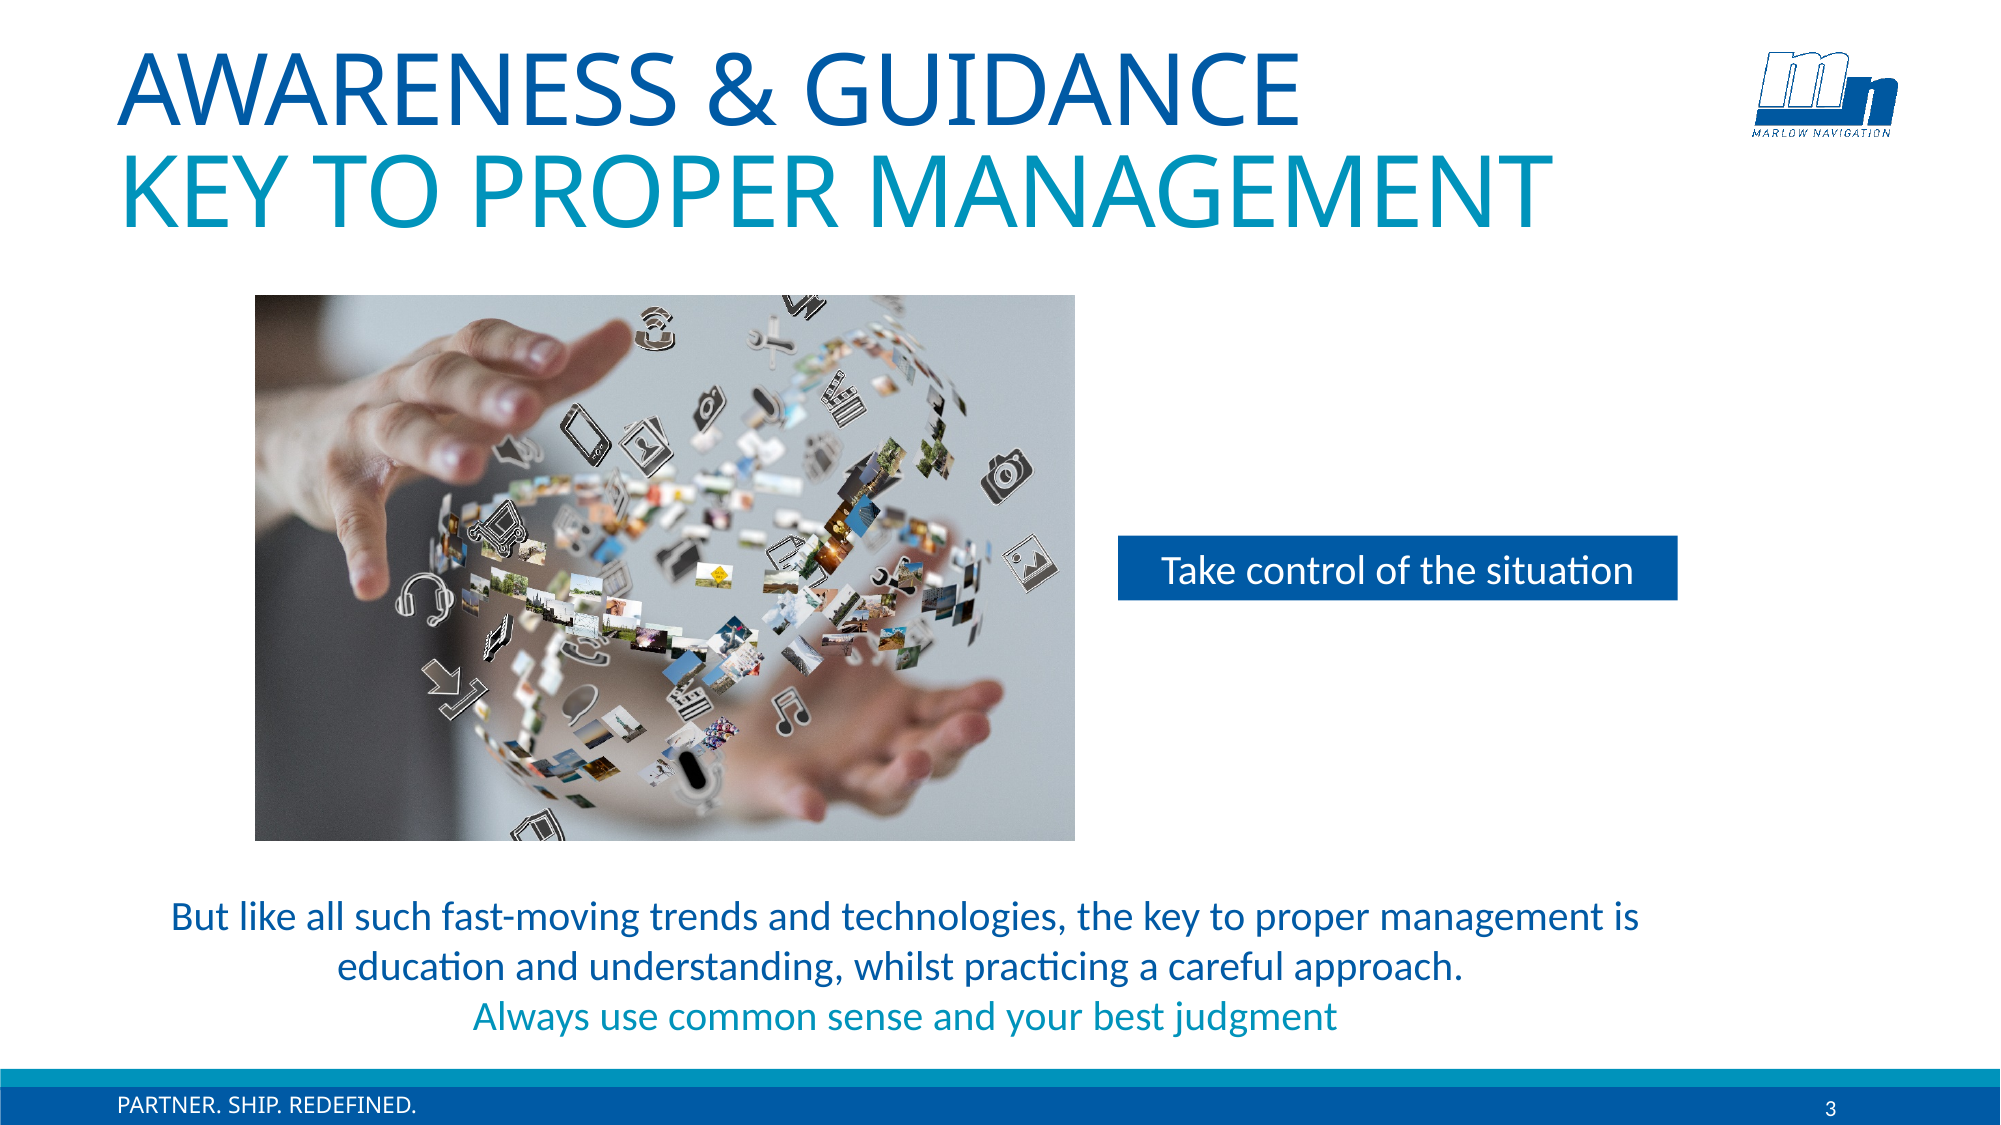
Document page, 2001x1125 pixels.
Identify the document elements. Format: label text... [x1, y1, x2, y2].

text_box AWARENESS & GUIDANCE KEY TO PROPER MANAGEMENT [102, 17, 1709, 256]
text_box Take control of the situation [1118, 535, 1678, 601]
picture [255, 294, 1075, 842]
picture [1752, 52, 1898, 137]
text_box But like all such fast-moving trends and technologies, the key to proper management is education and understanding, whilst practicing a careful approach. Always use common sense and your best judgment [102, 881, 1709, 1047]
